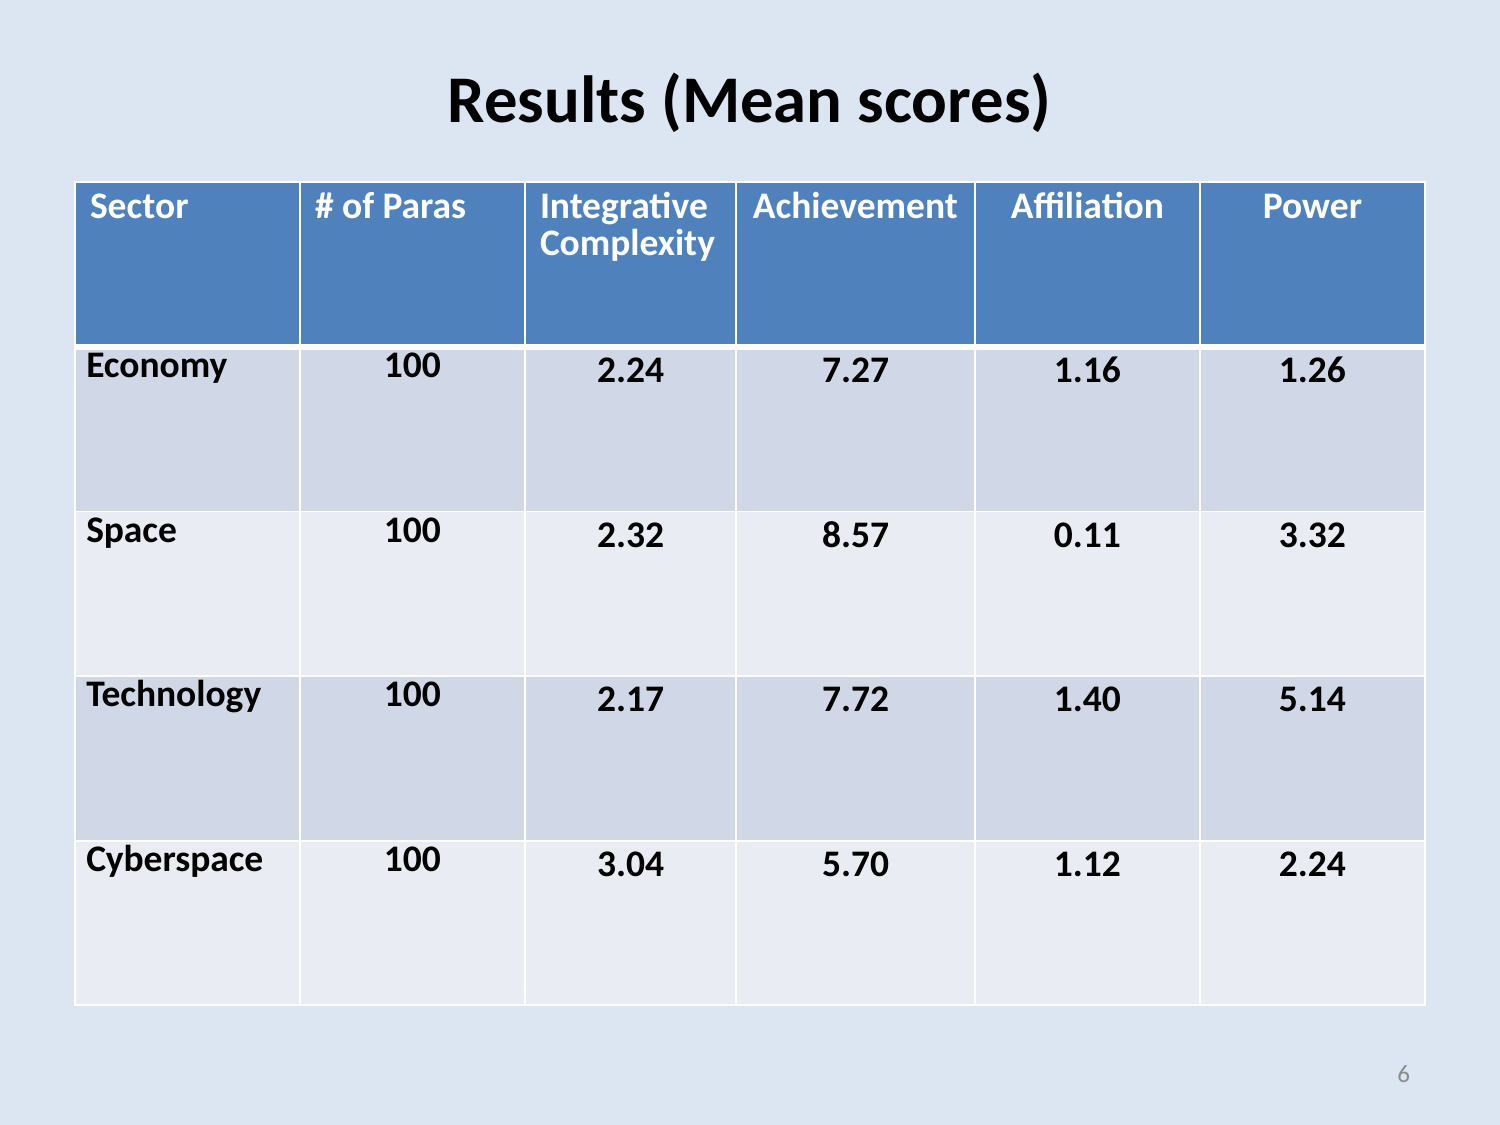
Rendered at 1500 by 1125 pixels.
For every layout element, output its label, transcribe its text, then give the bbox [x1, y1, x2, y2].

table_cell 3.32 [1201, 512, 1424, 675]
table_cell 1.12 [976, 842, 1199, 1004]
table_cell Space [76, 512, 299, 675]
table_cell 1.40 [976, 677, 1199, 840]
table_header Integrative Complexity [526, 183, 735, 344]
table_cell 7.72 [737, 677, 974, 840]
table_cell 1.16 [976, 350, 1199, 511]
table_cell 0.11 [976, 512, 1199, 675]
table_cell 5.14 [1201, 677, 1424, 840]
table_cell 2.17 [526, 677, 735, 840]
table_header # of Paras [301, 183, 524, 344]
table_cell Economy [76, 350, 299, 511]
title Results (Mean scores) [75, 45, 1425, 146]
table_cell 3.04 [526, 842, 735, 1004]
table_cell 100 [301, 677, 524, 840]
table_header Sector [76, 183, 299, 344]
table_cell 7.27 [737, 350, 974, 511]
table_cell 100 [301, 512, 524, 675]
table_header Achievement [737, 183, 974, 344]
table_cell Technology [76, 677, 299, 840]
table_cell 2.32 [526, 512, 735, 675]
table_header Affiliation [976, 183, 1199, 344]
table_cell 1.26 [1201, 350, 1424, 511]
table_header Power [1201, 183, 1424, 344]
table_cell 8.57 [737, 512, 974, 675]
table_cell 100 [301, 842, 524, 1004]
table_cell 2.24 [1201, 842, 1424, 1004]
slide_number 6 [1074, 1042, 1425, 1103]
table_cell 100 [301, 350, 524, 511]
table_cell 5.70 [737, 842, 974, 1004]
table_cell 2.24 [526, 350, 735, 511]
table_cell Cyberspace [76, 842, 299, 1004]
